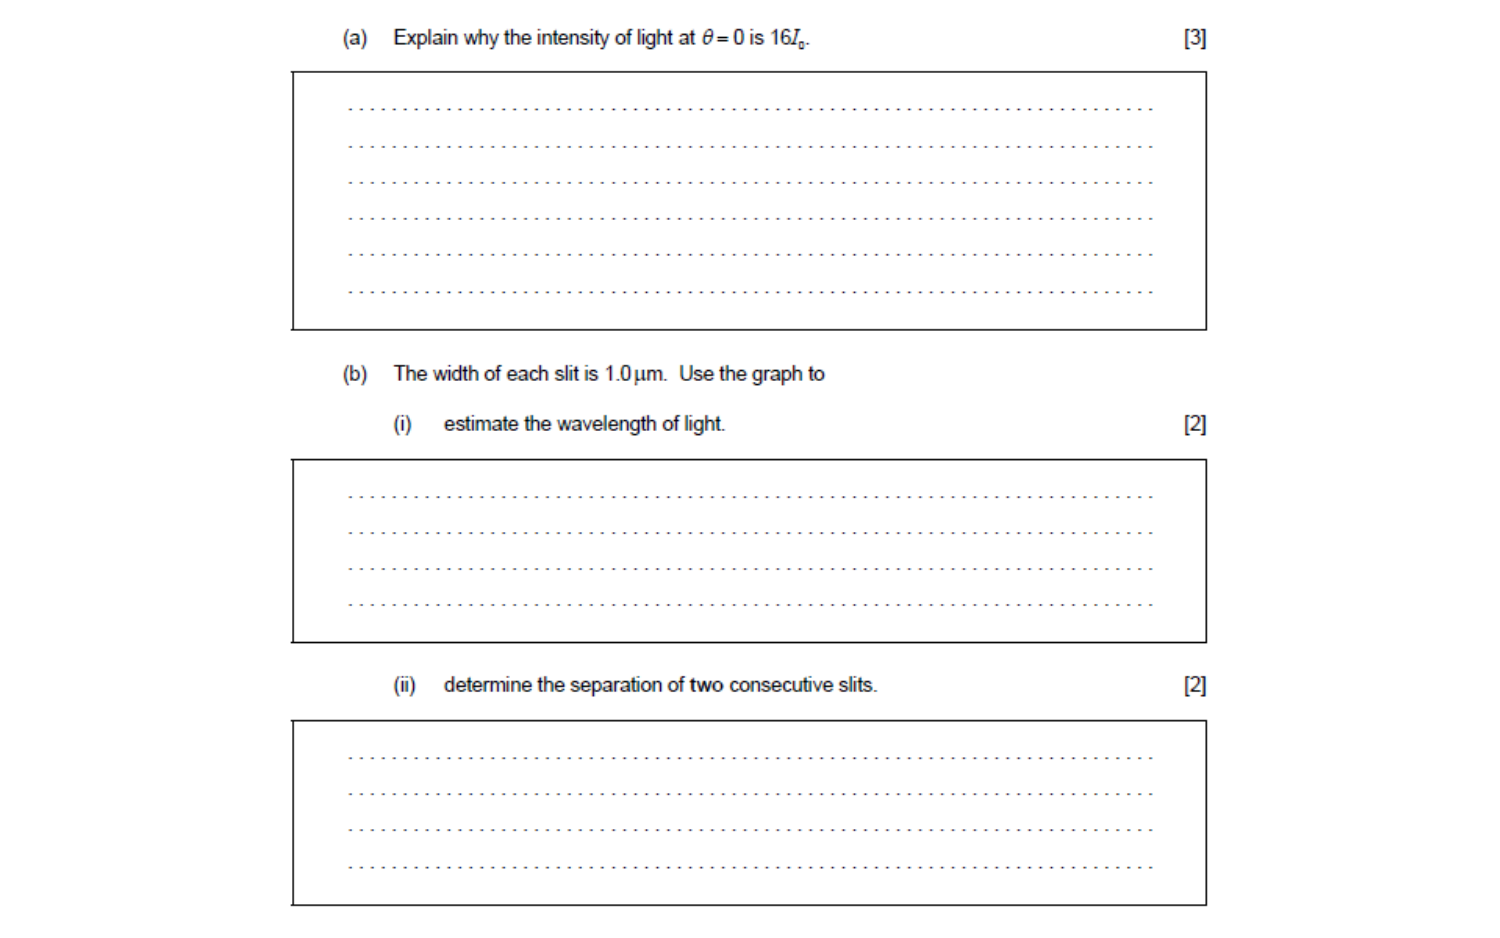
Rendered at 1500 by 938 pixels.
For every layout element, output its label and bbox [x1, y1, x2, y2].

picture [277, 12, 1223, 926]
